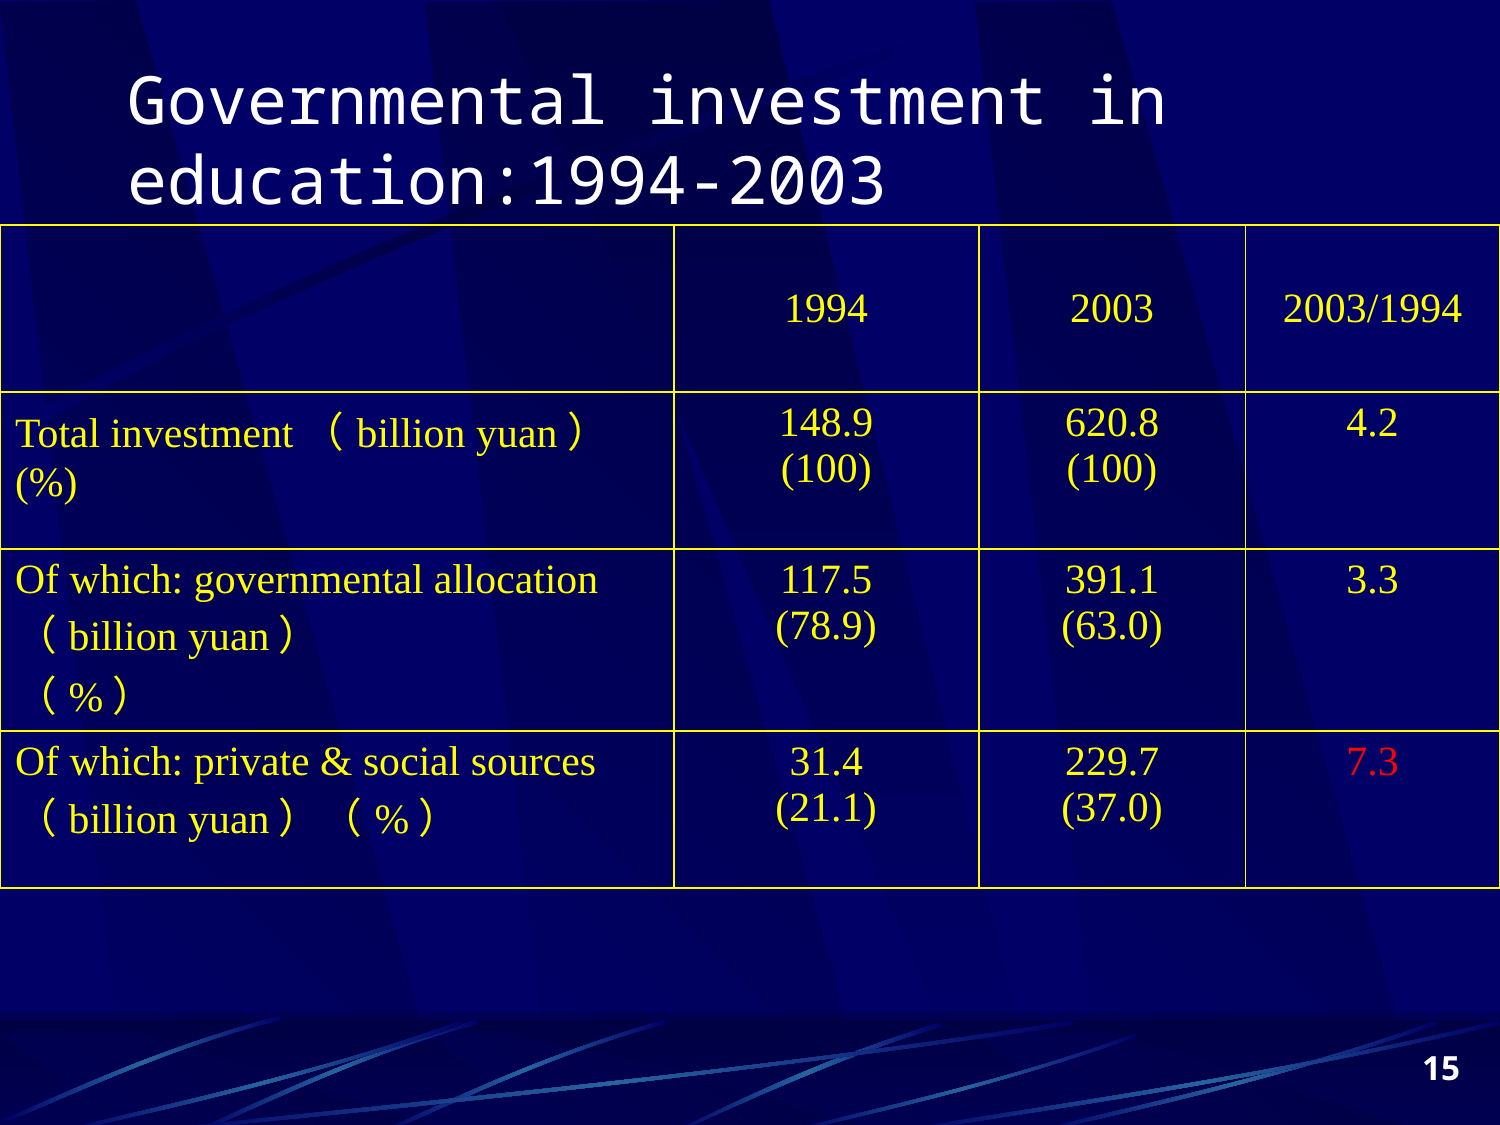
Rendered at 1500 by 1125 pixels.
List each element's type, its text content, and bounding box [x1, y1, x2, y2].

table_cell 31.4 (21.1) [675, 732, 978, 887]
table_header 1994 [675, 226, 978, 391]
table_cell 229.7 (37.0) [980, 732, 1245, 887]
table_cell Total investment（billion yuan） (%) [1, 393, 673, 548]
table_cell 117.5 (78.9) [675, 550, 978, 730]
table_header 2003/1994 [1246, 226, 1499, 391]
table_header [1, 226, 673, 391]
slide_number 15 [1162, 1025, 1475, 1100]
table_cell 7.3 [1246, 732, 1499, 887]
table_cell 3.3 [1246, 550, 1499, 730]
table_cell Of which: private & social sources（billion yuan）（%） [1, 732, 673, 887]
title Governmental investment in education:1994-2003 [112, 50, 1388, 224]
table_cell 391.1 (63.0) [980, 550, 1245, 730]
table_cell Of which: governmental allocation （billion yuan） （%） [1, 550, 673, 730]
table_cell 148.9 (100) [675, 393, 978, 548]
table_cell 4.2 [1246, 393, 1499, 548]
table_header 2003 [980, 226, 1245, 391]
table_cell 620.8 (100) [980, 393, 1245, 548]
